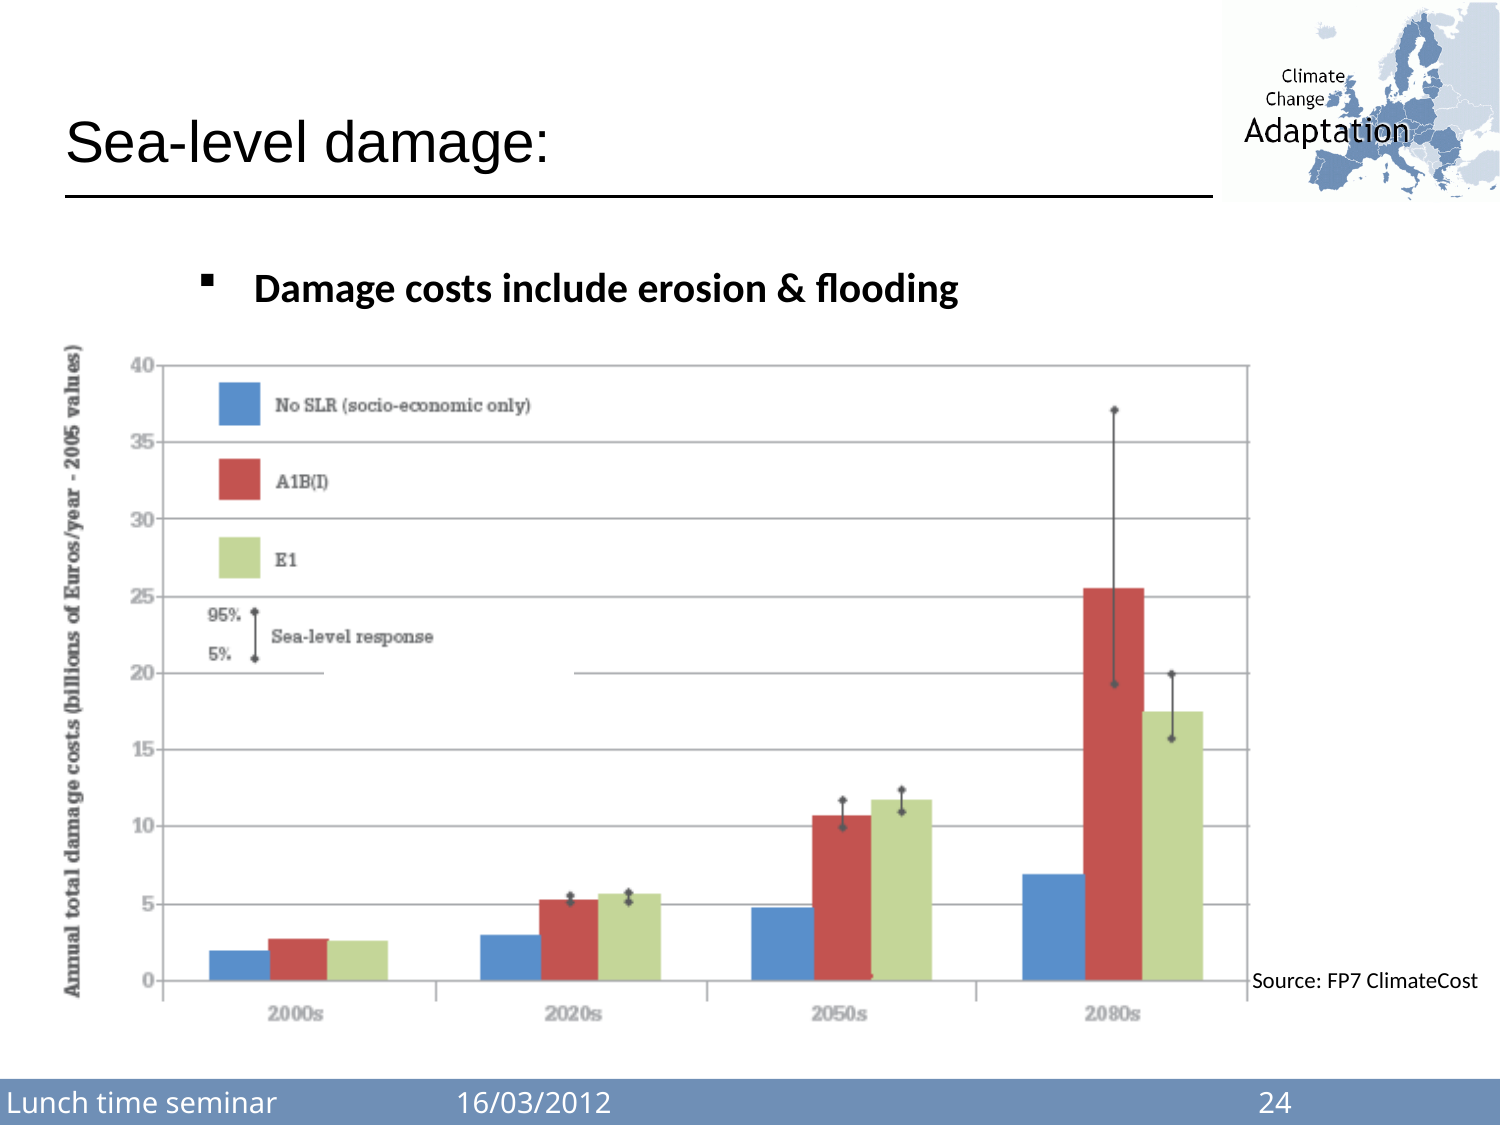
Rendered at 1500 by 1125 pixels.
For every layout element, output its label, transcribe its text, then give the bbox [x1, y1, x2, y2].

title Sea-level damage: [64, 45, 1415, 233]
picture [1213, 0, 1500, 203]
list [29, 328, 1341, 1045]
text_box Source: FP7 ClimateCost [1344, 958, 1500, 1001]
text_box Damage costs include erosion & flooding [183, 253, 1376, 929]
